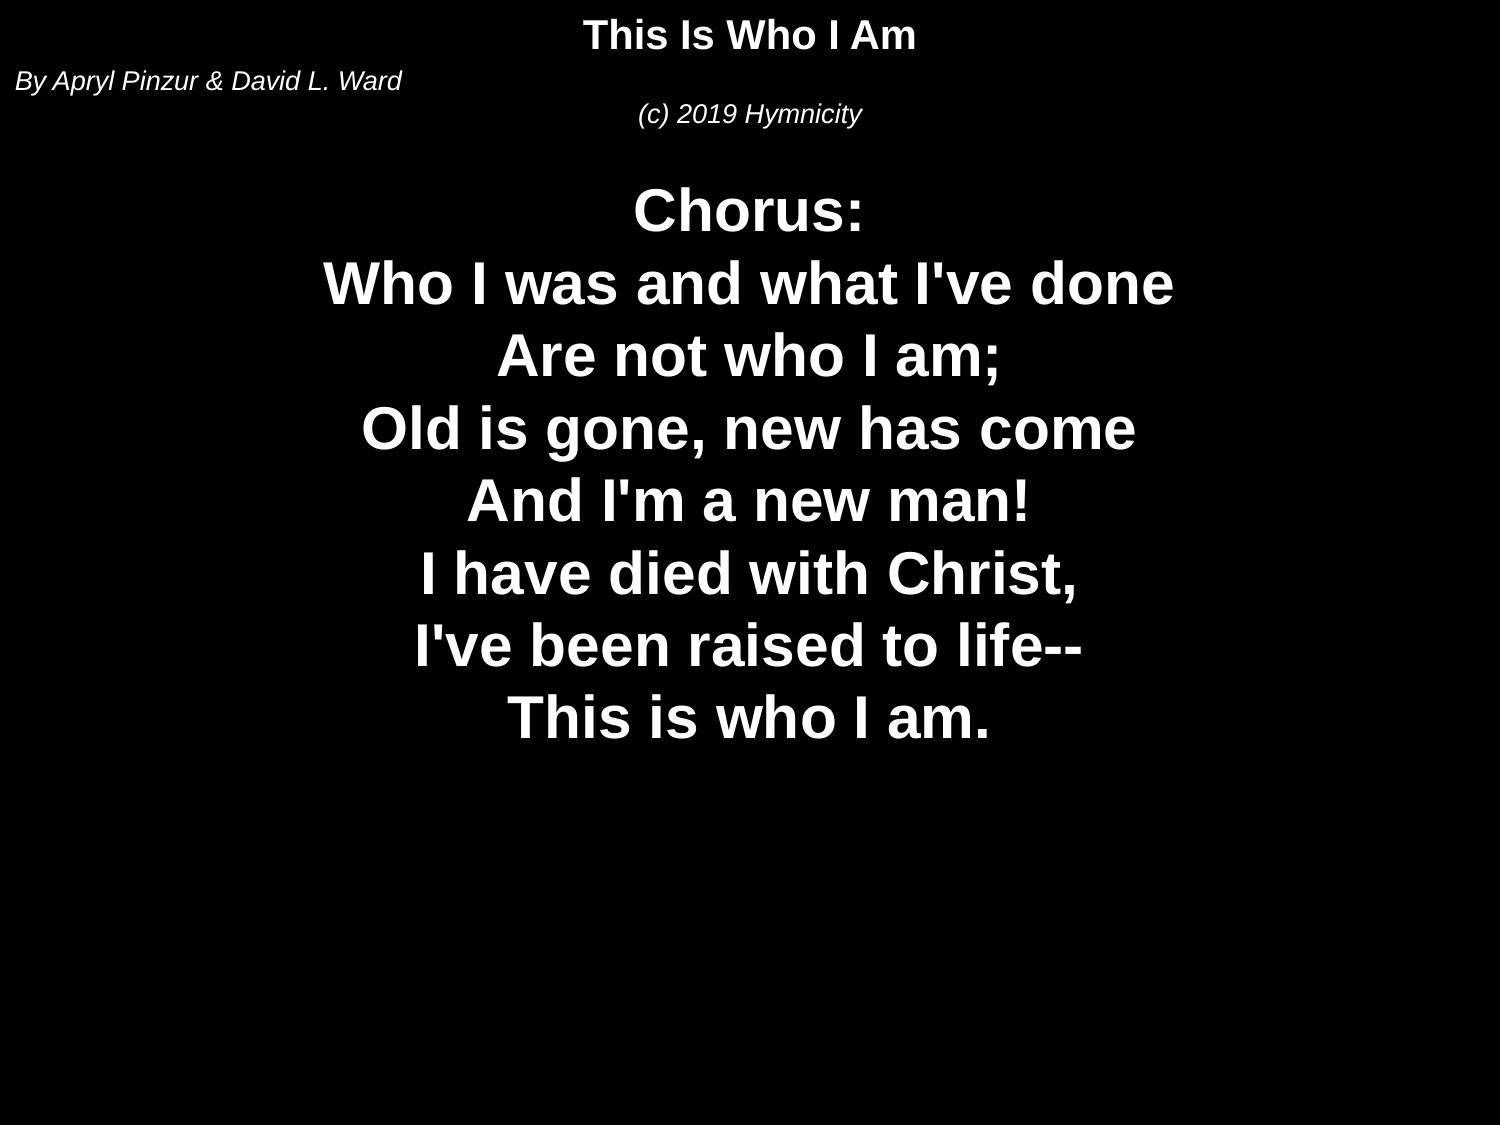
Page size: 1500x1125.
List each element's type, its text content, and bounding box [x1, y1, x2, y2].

text_box By Apryl Pinzur & David L. Ward (c) 2019 Hymnicity [0, 56, 1500, 136]
text_box Chorus: Who I was and what I've done Are not who I am; Old is gone, new has come And I'm a new man! I have died with Christ, I've been raised to life-- This is who I am. [0, 163, 1500, 804]
text_box This Is Who I Am [0, 0, 1500, 56]
